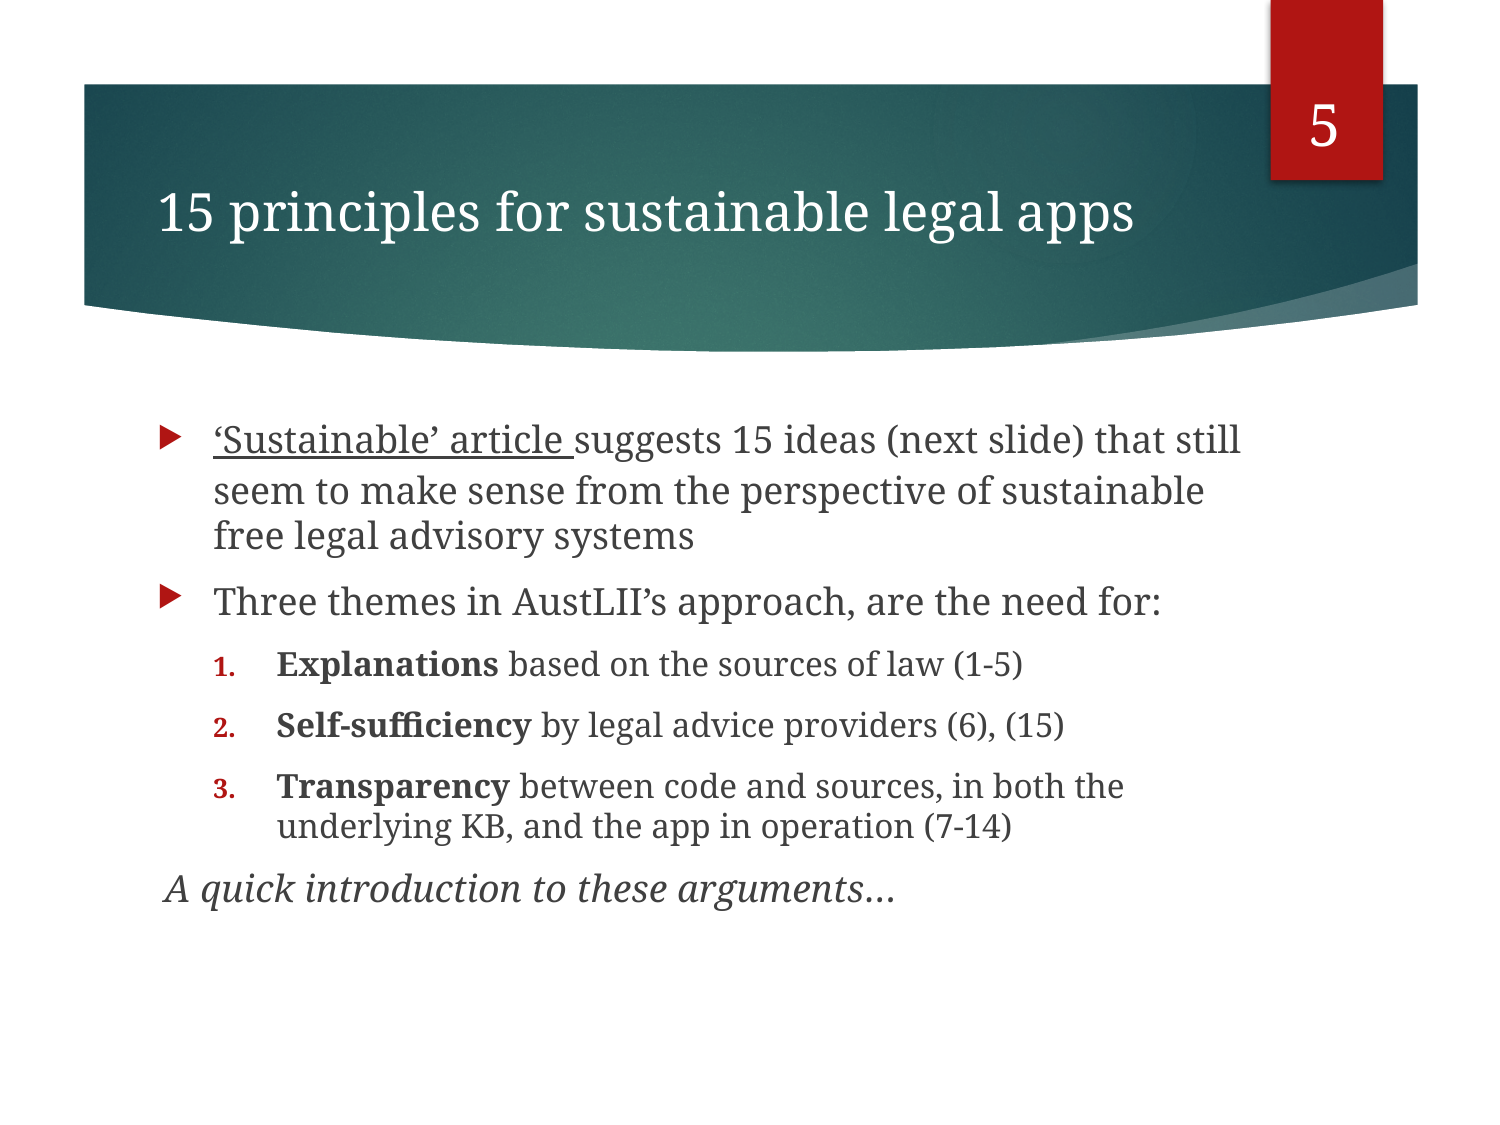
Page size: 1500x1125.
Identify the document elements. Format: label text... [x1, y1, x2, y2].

list ‘Sustainable’ article suggests 15 ideas (next slide) that still seem to make sense from the perspective of sustainable free legal advisory systems Three themes in AustLII’s approach, are the need for: Explanations based on the sources of law (1-5) Self-sufficiency by legal advice providers (6), (15) Transparency between code and sources, in both the underlying KB, and the app in operation (7-14) A quick introduction to these arguments… [142, 408, 1271, 1039]
title 15 principles for sustainable legal apps [142, 152, 1214, 269]
slide_number 5 [1259, 48, 1390, 175]
